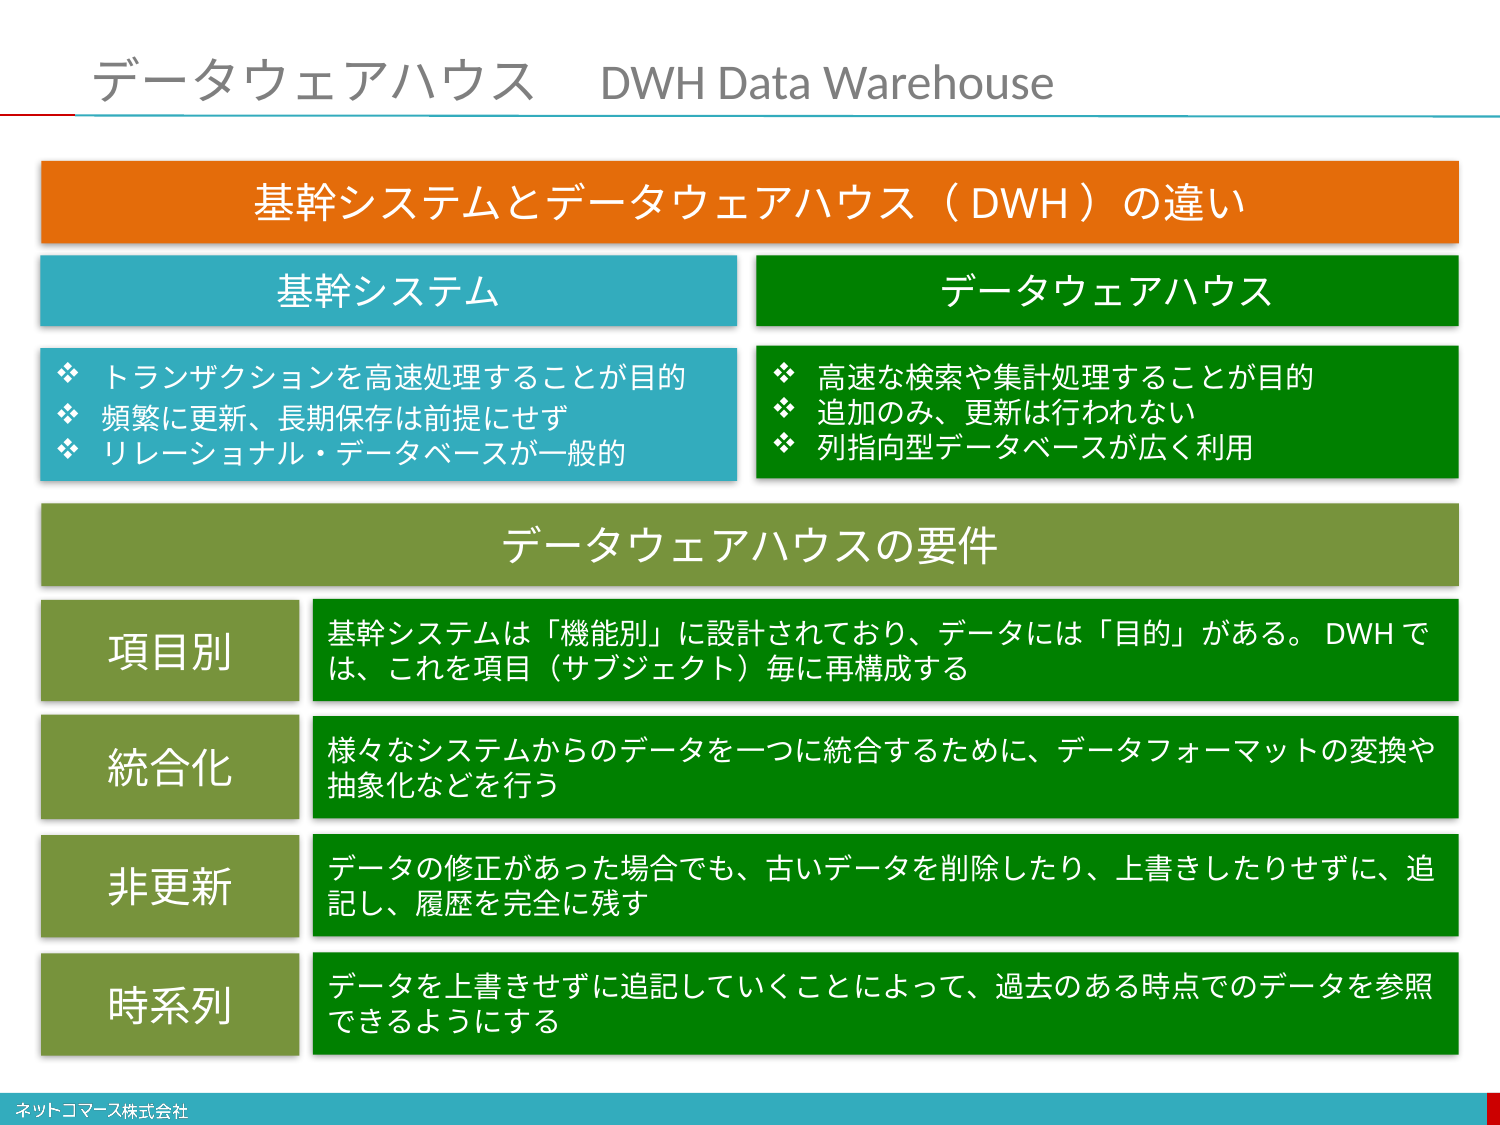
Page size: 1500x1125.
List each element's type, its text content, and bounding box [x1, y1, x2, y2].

text_box 統合化 [38, 711, 303, 822]
text_box 高速な検索や集計処理することが目的 追加のみ、更新は行われない 列指向型データベースが広く利用 [753, 342, 1462, 481]
text_box データの修正があった場合でも、古いデータを削除したり、上書きしたりせずに、追記し、履歴を完全に残す [310, 831, 1462, 940]
text_box 基幹システムは「機能別」に設計されており、データには「目的」がある。DWHでは、これを項目（サブジェクト）毎に再構成する [310, 596, 1462, 704]
text_box トランザクションを高速処理することが目的 頻繁に更新、長期保存は前提にせず リレーショナル・データベースが一般的 [37, 345, 740, 484]
text_box 様々なシステムからのデータを一つに統合するために、データフォーマットの変換や抽象化などを行う [310, 713, 1462, 821]
picture [16, 1101, 188, 1120]
text_box 基幹システムとデータウェアハウス（DWH）の違い [38, 158, 1462, 247]
text_box 非更新 [38, 832, 303, 941]
text_box データウェアハウス [753, 252, 1462, 329]
text_box データを上書きせずに追記していくことによって、過去のある時点でのデータを参照できるようにする [310, 949, 1462, 1058]
text_box 時系列 [38, 950, 303, 1059]
text_box 基幹システム [37, 252, 740, 329]
title データウェアハウス DWH Data Warehouse [75, 45, 1500, 114]
text_box データウェアハウスの要件 [38, 500, 1462, 589]
text_box 項目別 [38, 597, 303, 704]
